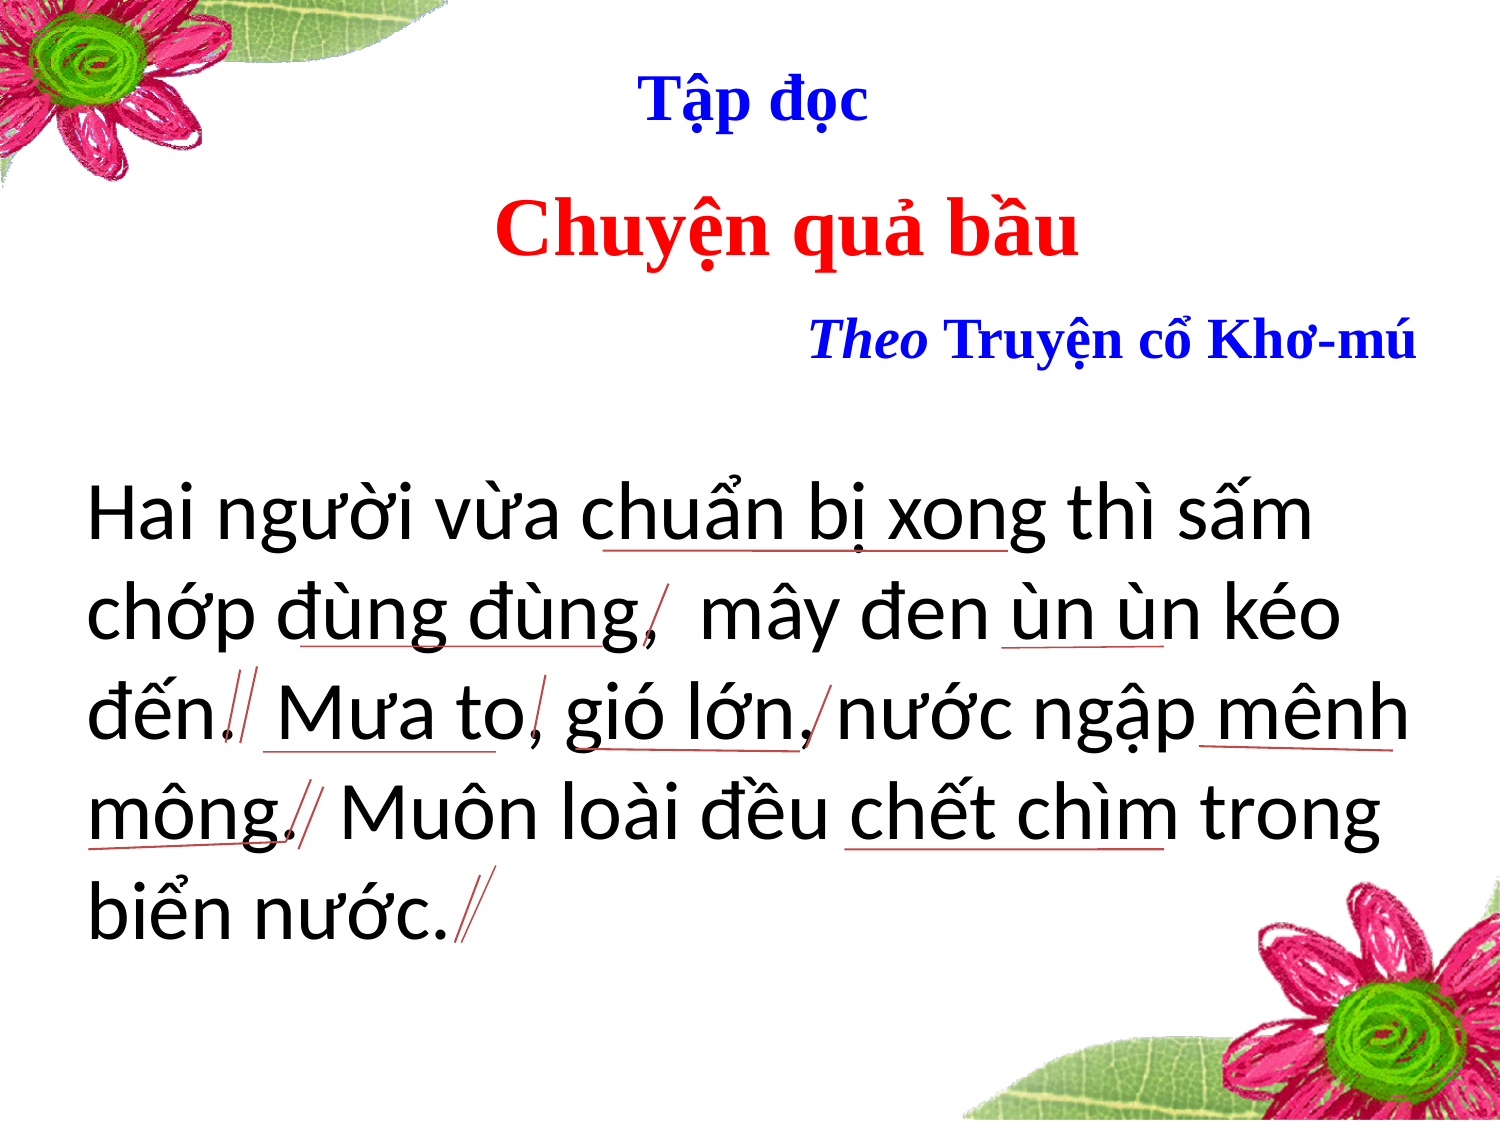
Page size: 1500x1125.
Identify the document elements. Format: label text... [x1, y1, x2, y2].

text_box Tập đọc [549, 46, 975, 141]
text_box [224, 669, 241, 743]
text_box [575, 748, 800, 753]
text_box [460, 865, 497, 943]
text_box [454, 874, 481, 943]
text_box Hai người vừa chuẩn bị xong thì sấm chớp đùng đùng, mây đen ùn ùn kéo đến. Mưa to, gió lớn, nước ngập mênh mông. Muôn loài đều chết chìm trong biển nước. [71, 448, 1447, 964]
text_box [297, 786, 325, 850]
text_box Theo Truyện cổ Khơ-mú [721, 293, 1500, 378]
text_box [805, 684, 832, 748]
text_box [88, 841, 286, 851]
picture [0, 0, 449, 188]
text_box [239, 666, 258, 744]
text_box Chuyện quả bầu [478, 164, 1166, 280]
text_box [1001, 645, 1165, 649]
text_box [285, 779, 312, 843]
text_box [642, 583, 670, 647]
picture [962, 874, 1500, 1121]
text_box [1198, 745, 1393, 752]
text_box [532, 674, 547, 738]
